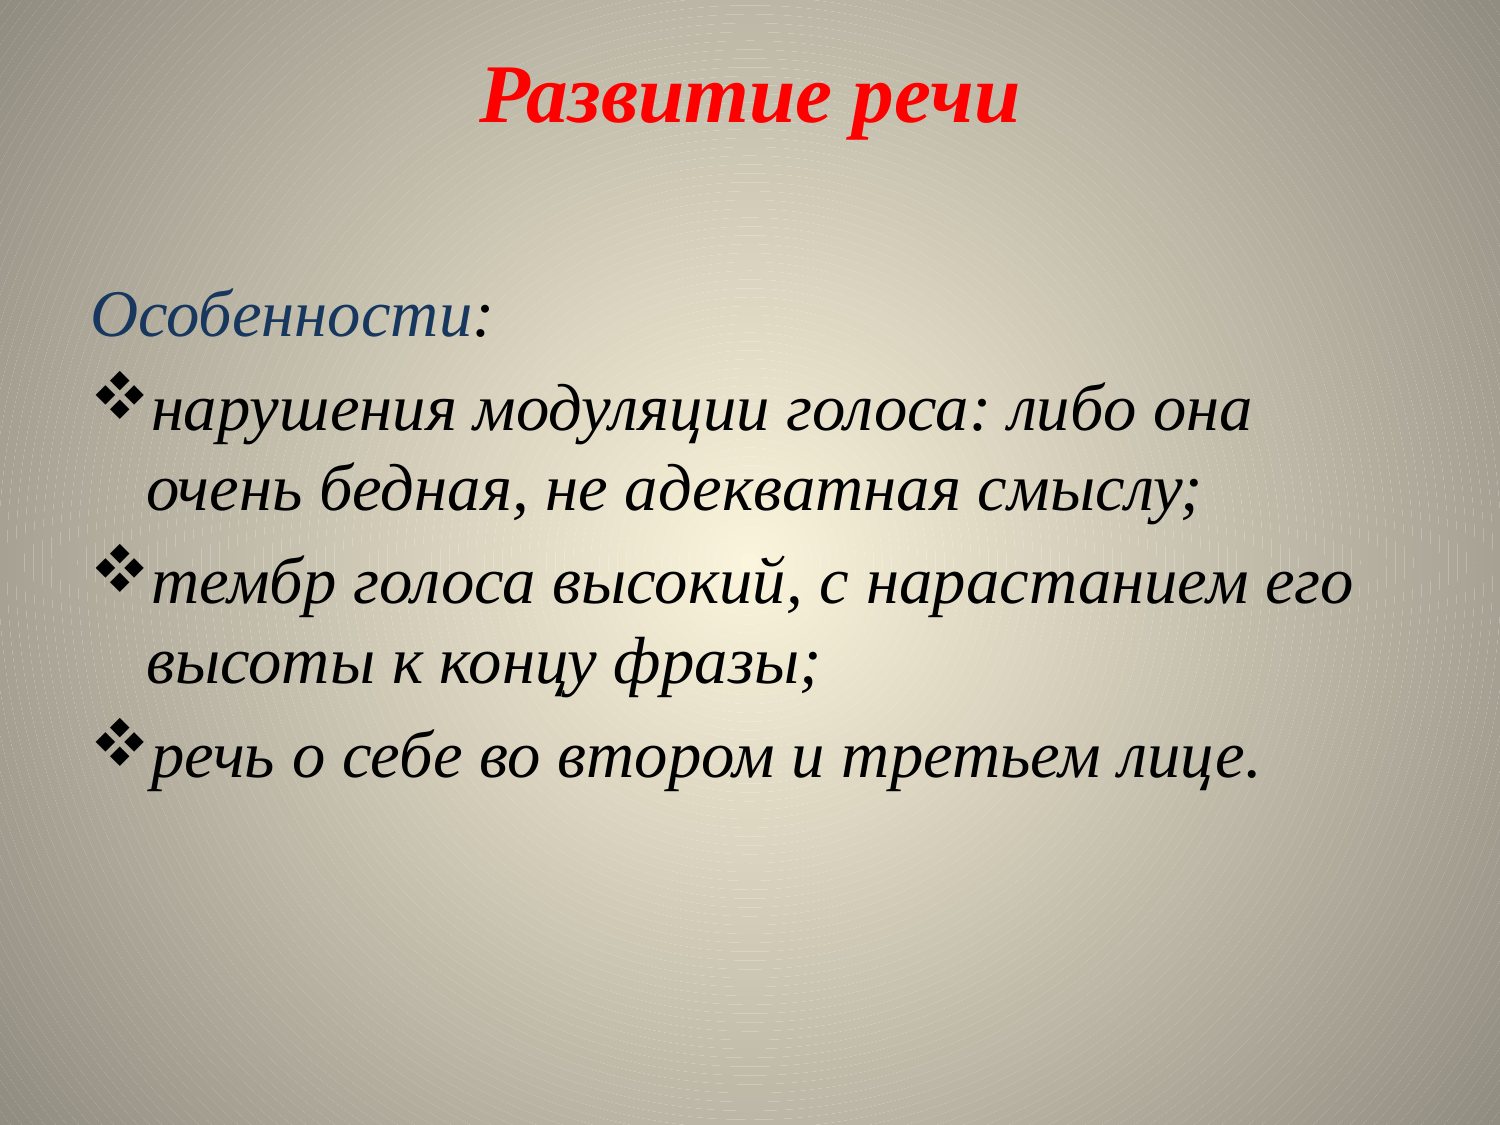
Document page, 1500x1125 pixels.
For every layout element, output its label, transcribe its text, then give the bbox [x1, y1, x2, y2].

list Особенности: нарушения модуляции голоса: либо она очень бедная, не адекватная смыслу; тембр голоса высокий, с нарастанием его высоты к концу фразы; речь о себе во втором и третьем лице. [75, 262, 1425, 1005]
title Развитие речи [75, 45, 1425, 233]
